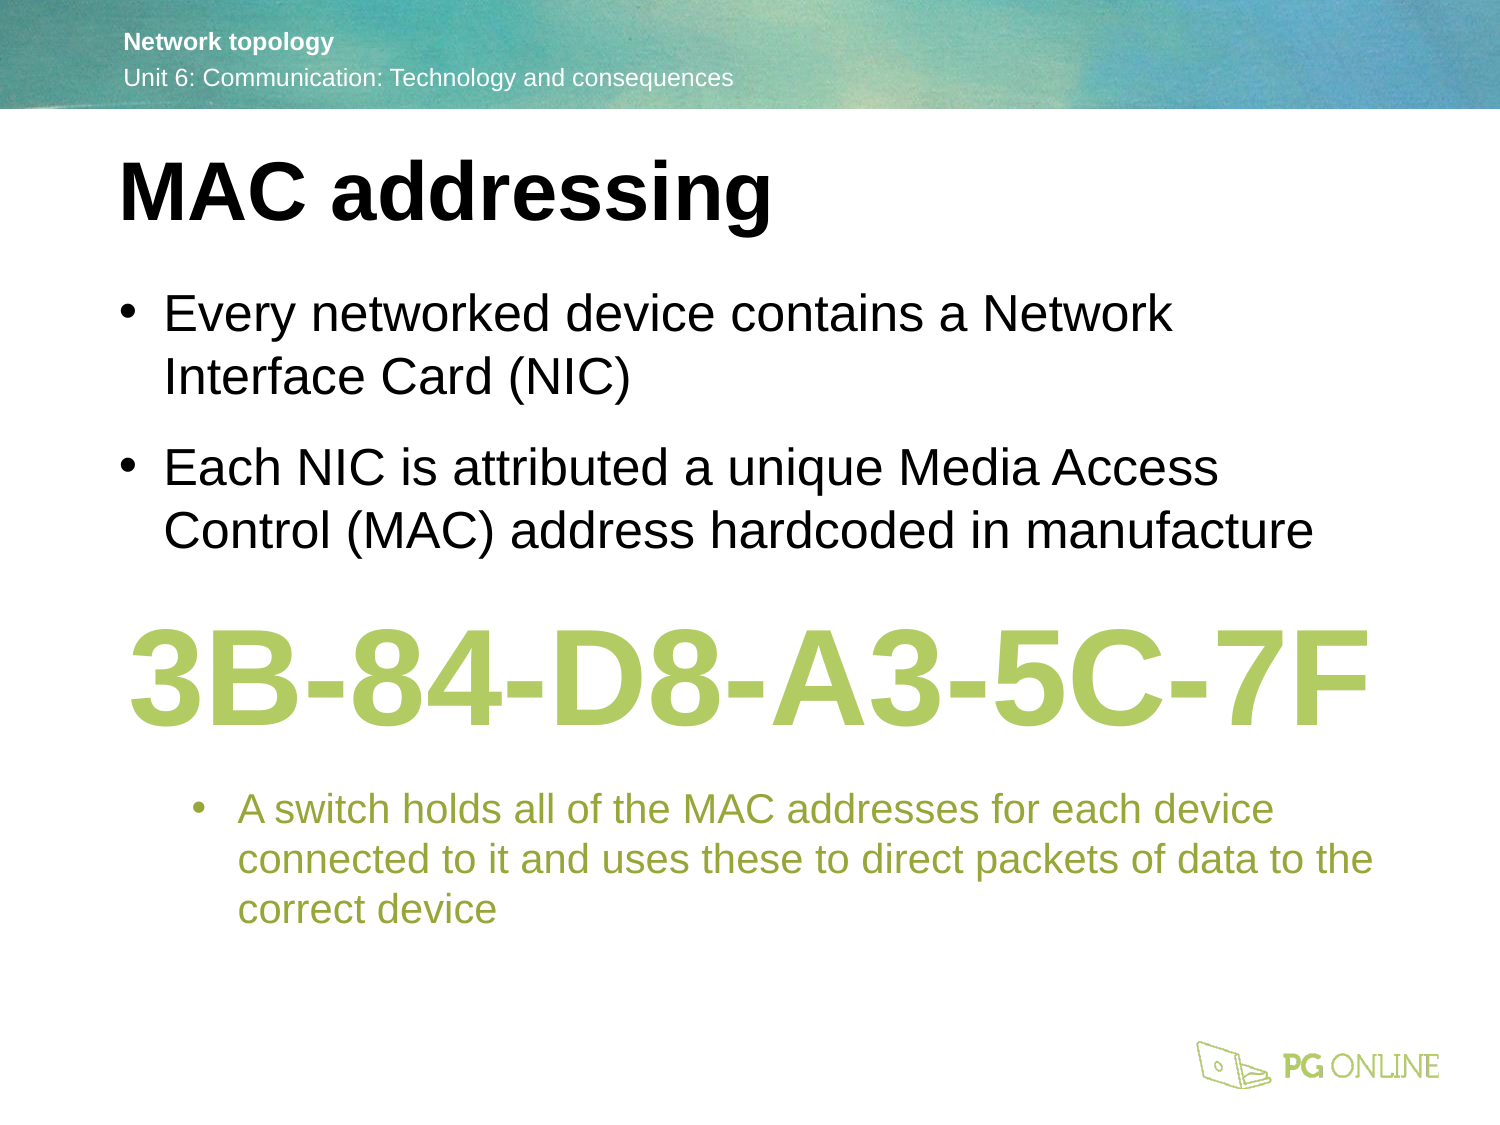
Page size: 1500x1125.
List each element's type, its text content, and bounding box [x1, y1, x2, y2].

picture [0, 0, 1500, 109]
list MAC addressing [118, 148, 1401, 259]
list Every networked device contains a Network Interface Card (NIC) Each NIC is attributed a unique Media Access Control (MAC) address hardcoded in manufacture 3B-84-D8-A3-5C-7F A switch holds all of the MAC addresses for each device connected to it and uses these to direct packets of data to the correct device [118, 279, 1398, 847]
